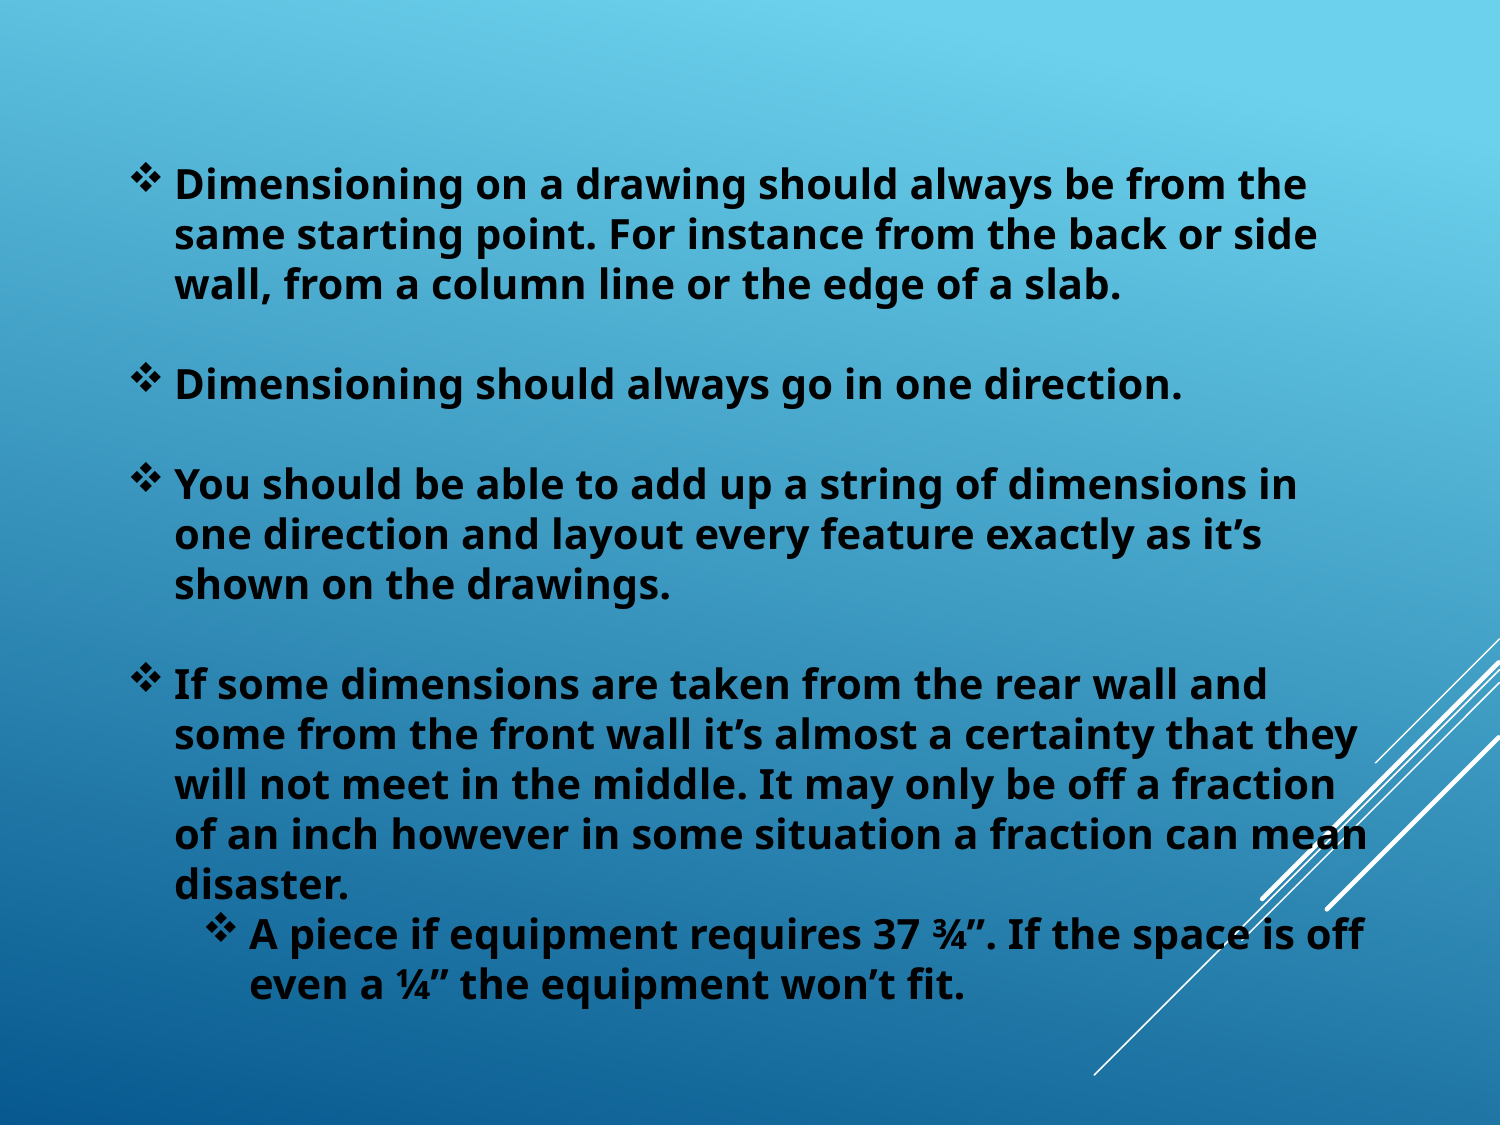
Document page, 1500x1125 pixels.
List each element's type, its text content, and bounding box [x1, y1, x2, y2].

text_box Dimensioning on a drawing should always be from the same starting point. For instance from the back or side wall, from a column line or the edge of a slab. Dimensioning should always go in one direction. You should be able to add up a string of dimensions in one direction and layout every feature exactly as it’s shown on the drawings. If some dimensions are taken from the rear wall and some from the front wall it’s almost a certainty that they will not meet in the middle. It may only be off a fraction of an inch however in some situation a fraction can mean disaster. A piece if equipment requires 37 ¾”. If the space is off even a ¼” the equipment won’t fit. [112, 149, 1388, 1061]
